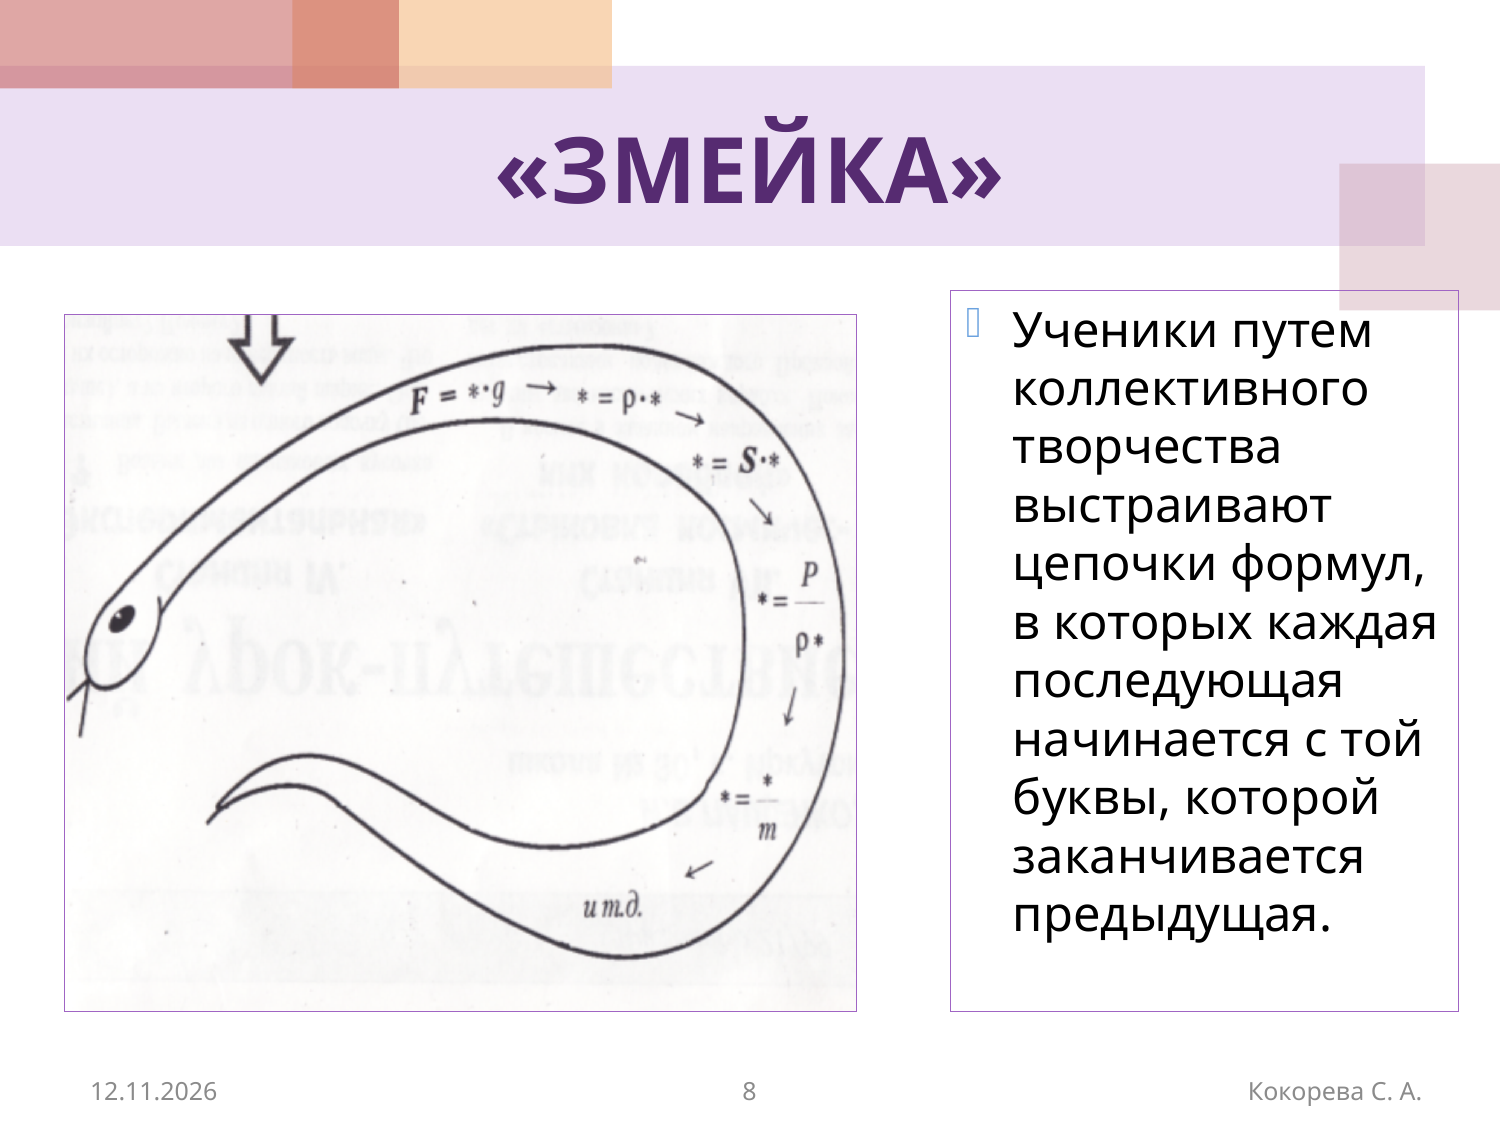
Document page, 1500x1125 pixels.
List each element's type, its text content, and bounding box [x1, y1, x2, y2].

picture [66, 266, 856, 1059]
title «ЗМЕЙКА» [75, 88, 1425, 246]
slide_number 8 [574, 1072, 925, 1113]
list Ученики путем коллективного творчества выстраивают цепочки формул, в которых каждая последующая начинается с той буквы, которой заканчивается предыдущая. [950, 290, 1459, 1012]
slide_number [75, 1072, 425, 1113]
footer Кокорева С. А. [963, 1072, 1438, 1113]
